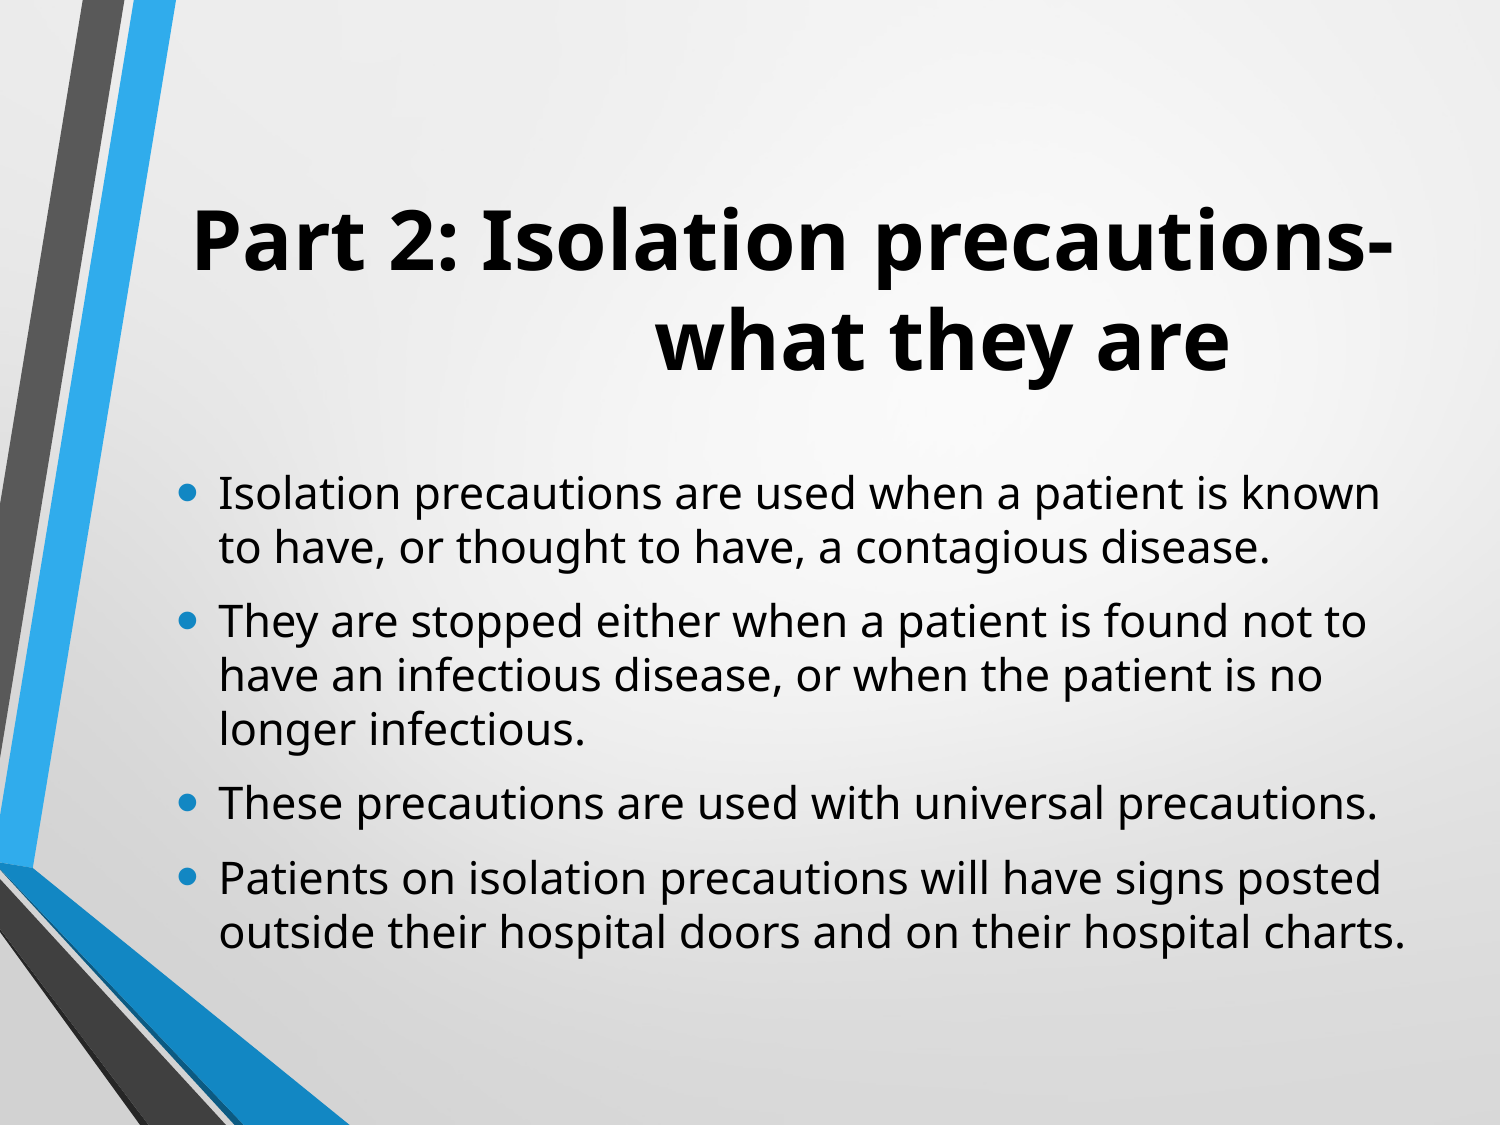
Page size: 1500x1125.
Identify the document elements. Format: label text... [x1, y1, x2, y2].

title Part 2: Isolation precautions- what they are [161, 75, 1425, 400]
list Isolation precautions are used when a patient is known to have, or thought to have, a contagious disease. They are stopped either when a patient is found not to have an infectious disease, or when the patient is no longer infectious. These precautions are used with universal precautions. Patients on isolation precautions will have signs posted outside their hospital doors and on their hospital charts. [161, 437, 1425, 985]
